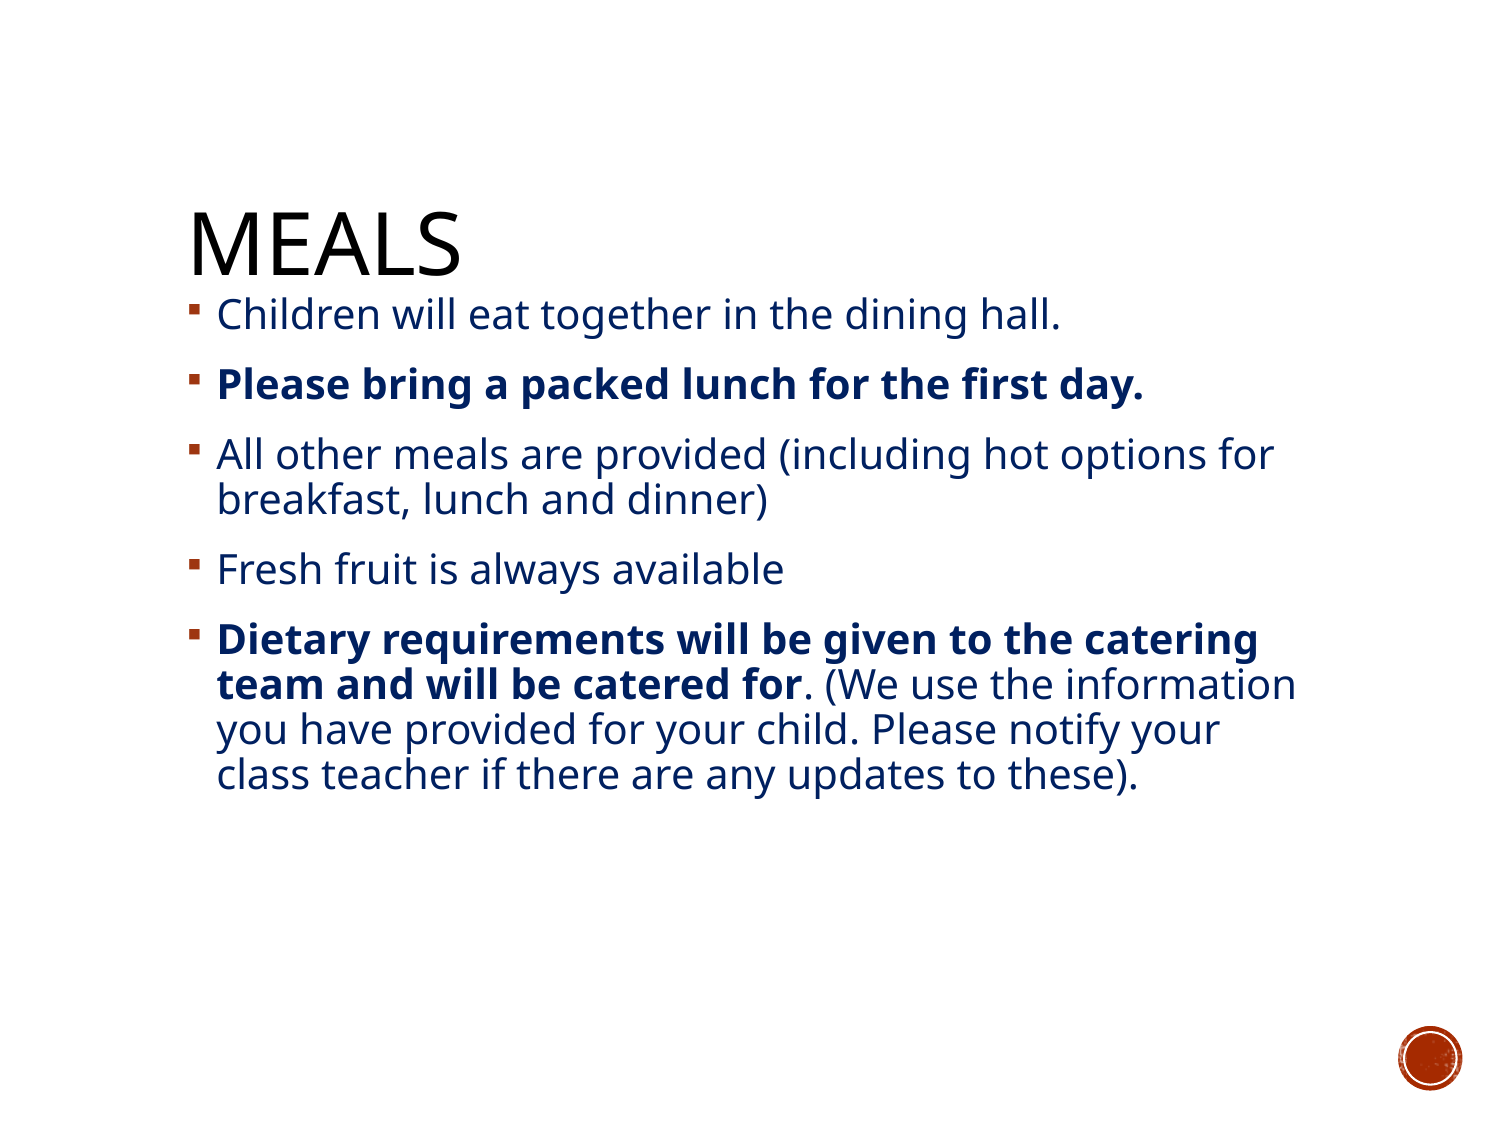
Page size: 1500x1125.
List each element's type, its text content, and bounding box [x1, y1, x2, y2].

list Children will eat together in the dining hall. Please bring a packed lunch for the first day. All other meals are provided (including hot options for breakfast, lunch and dinner) Fresh fruit is always available Dietary requirements will be given to the catering team and will be catered for. (We use the information you have provided for your child. Please notify your class teacher if there are any updates to these). [171, 286, 1318, 948]
title Meals [171, 168, 1324, 327]
